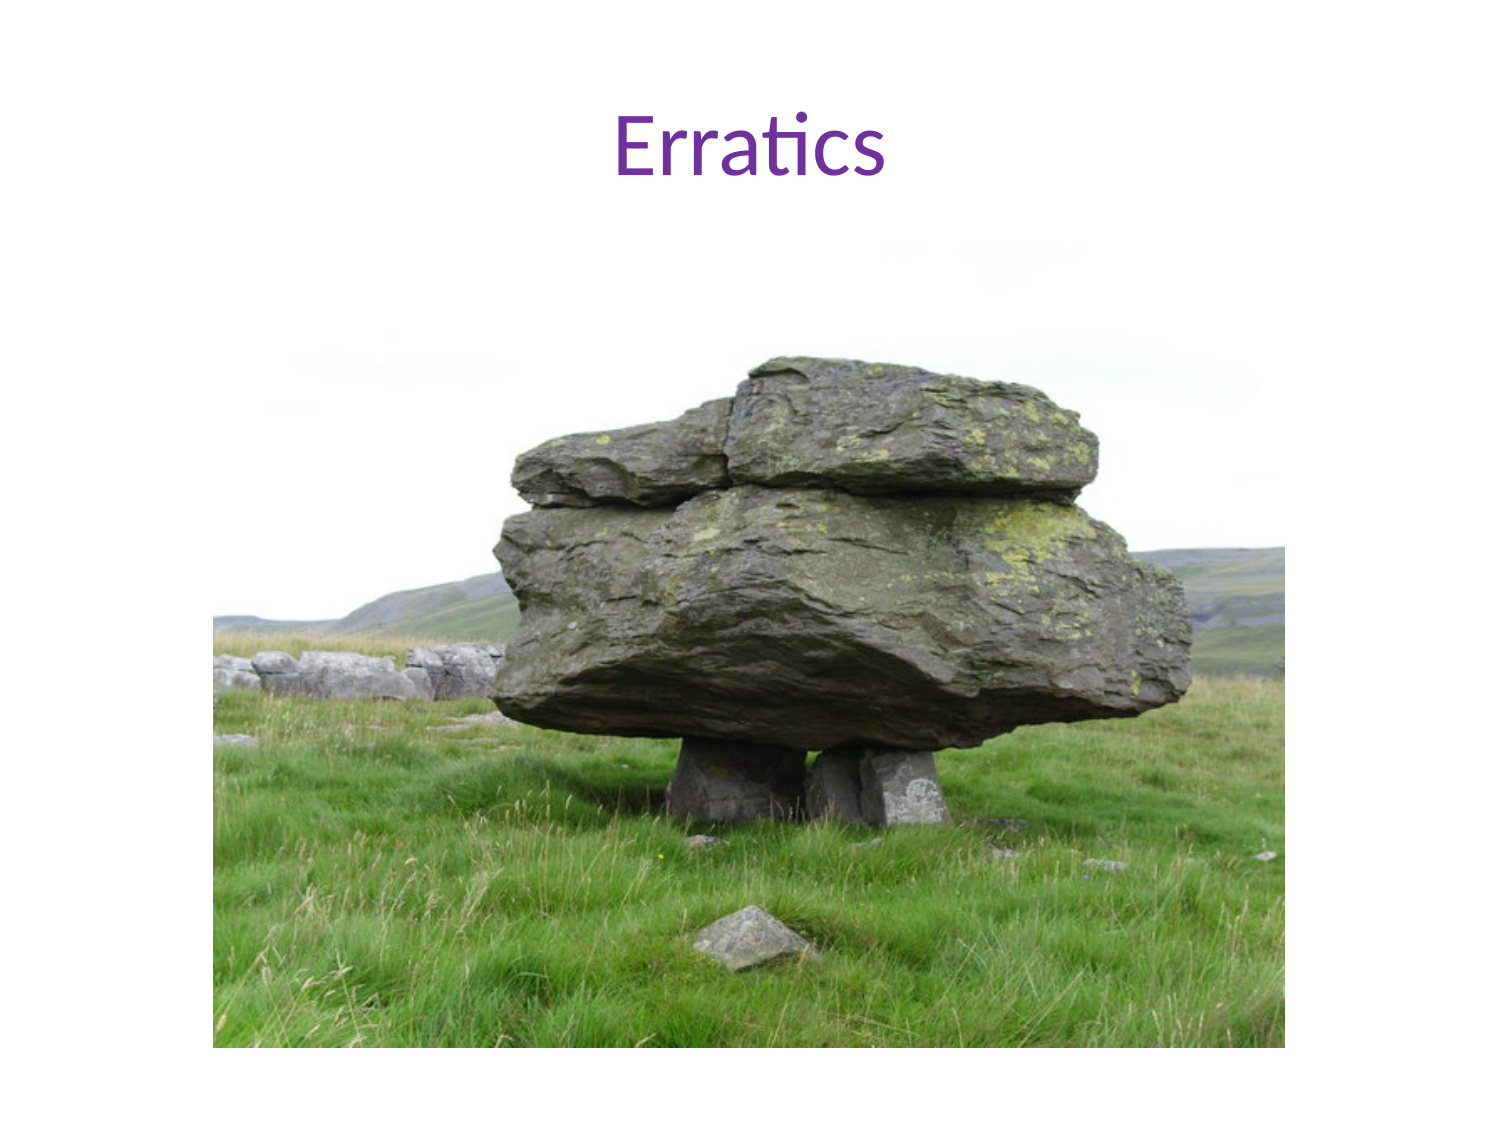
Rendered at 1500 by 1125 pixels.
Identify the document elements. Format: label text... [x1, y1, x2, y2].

title Erratics [75, 45, 1425, 233]
picture [213, 243, 1285, 1048]
